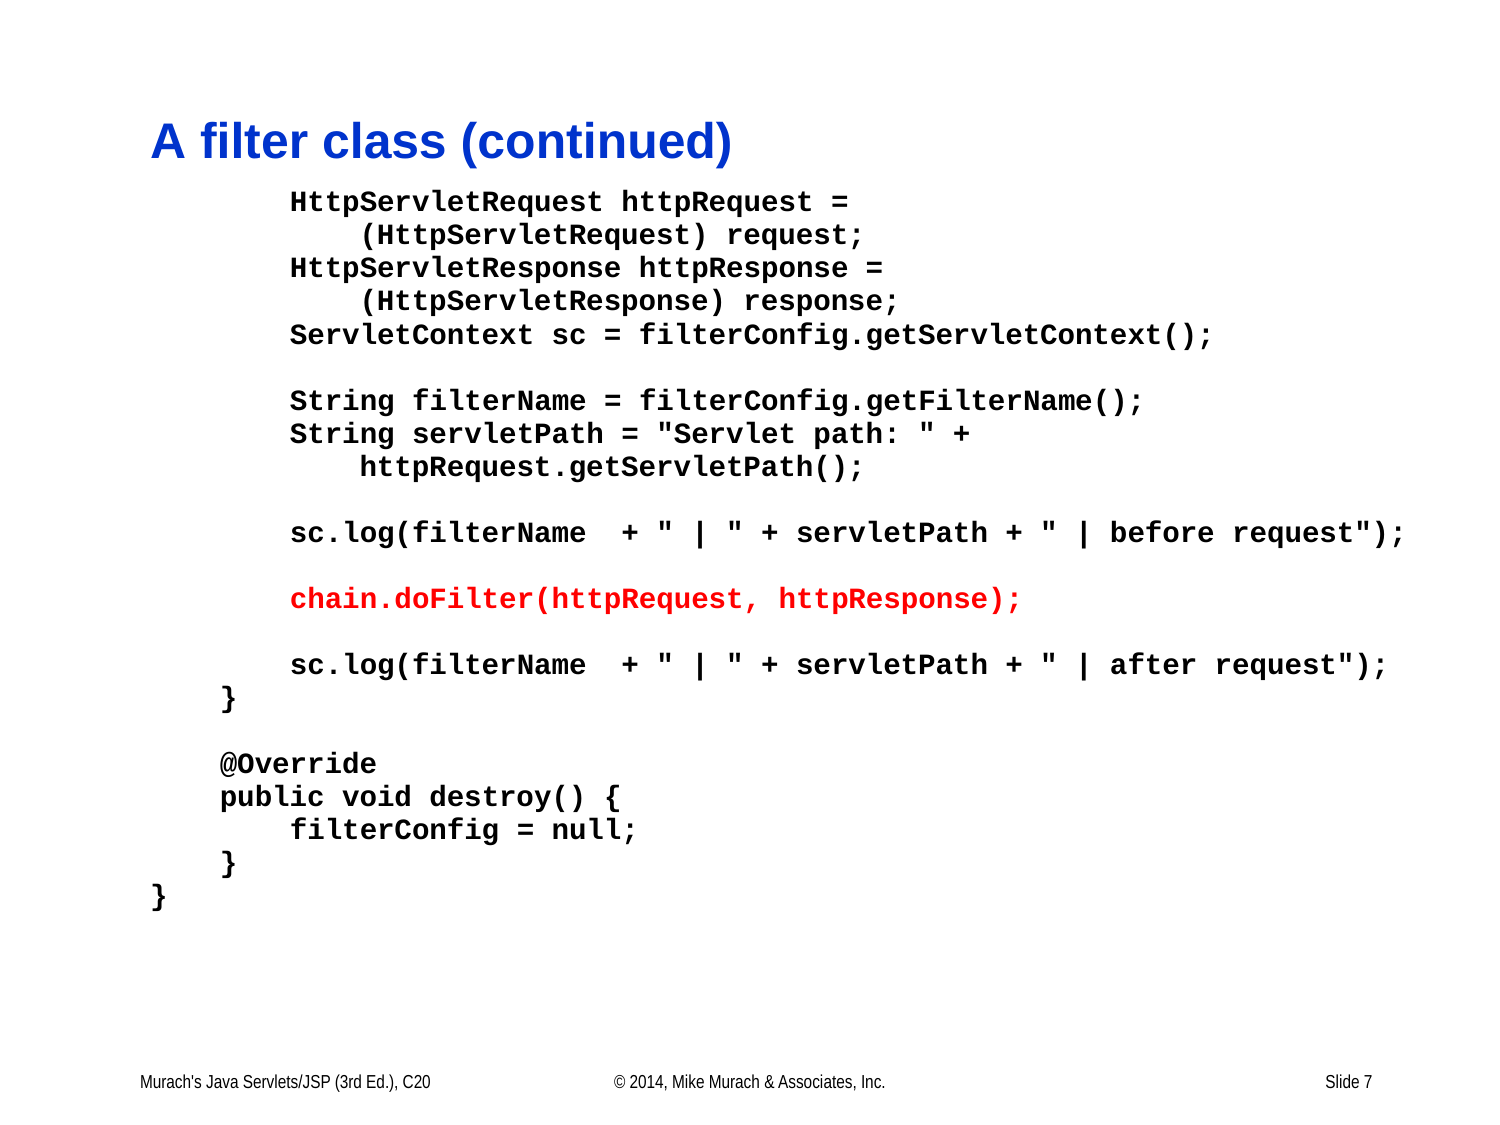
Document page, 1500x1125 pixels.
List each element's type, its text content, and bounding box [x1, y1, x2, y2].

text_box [149, 112, 1348, 186]
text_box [149, 187, 1419, 986]
footer © 2014, Mike Murach & Associates, Inc. [474, 1025, 1025, 1100]
slide_number Slide 7 [1074, 1025, 1388, 1100]
slide_number Murach's Java Servlets/JSP (3rd Ed.), C20 [125, 1025, 450, 1100]
